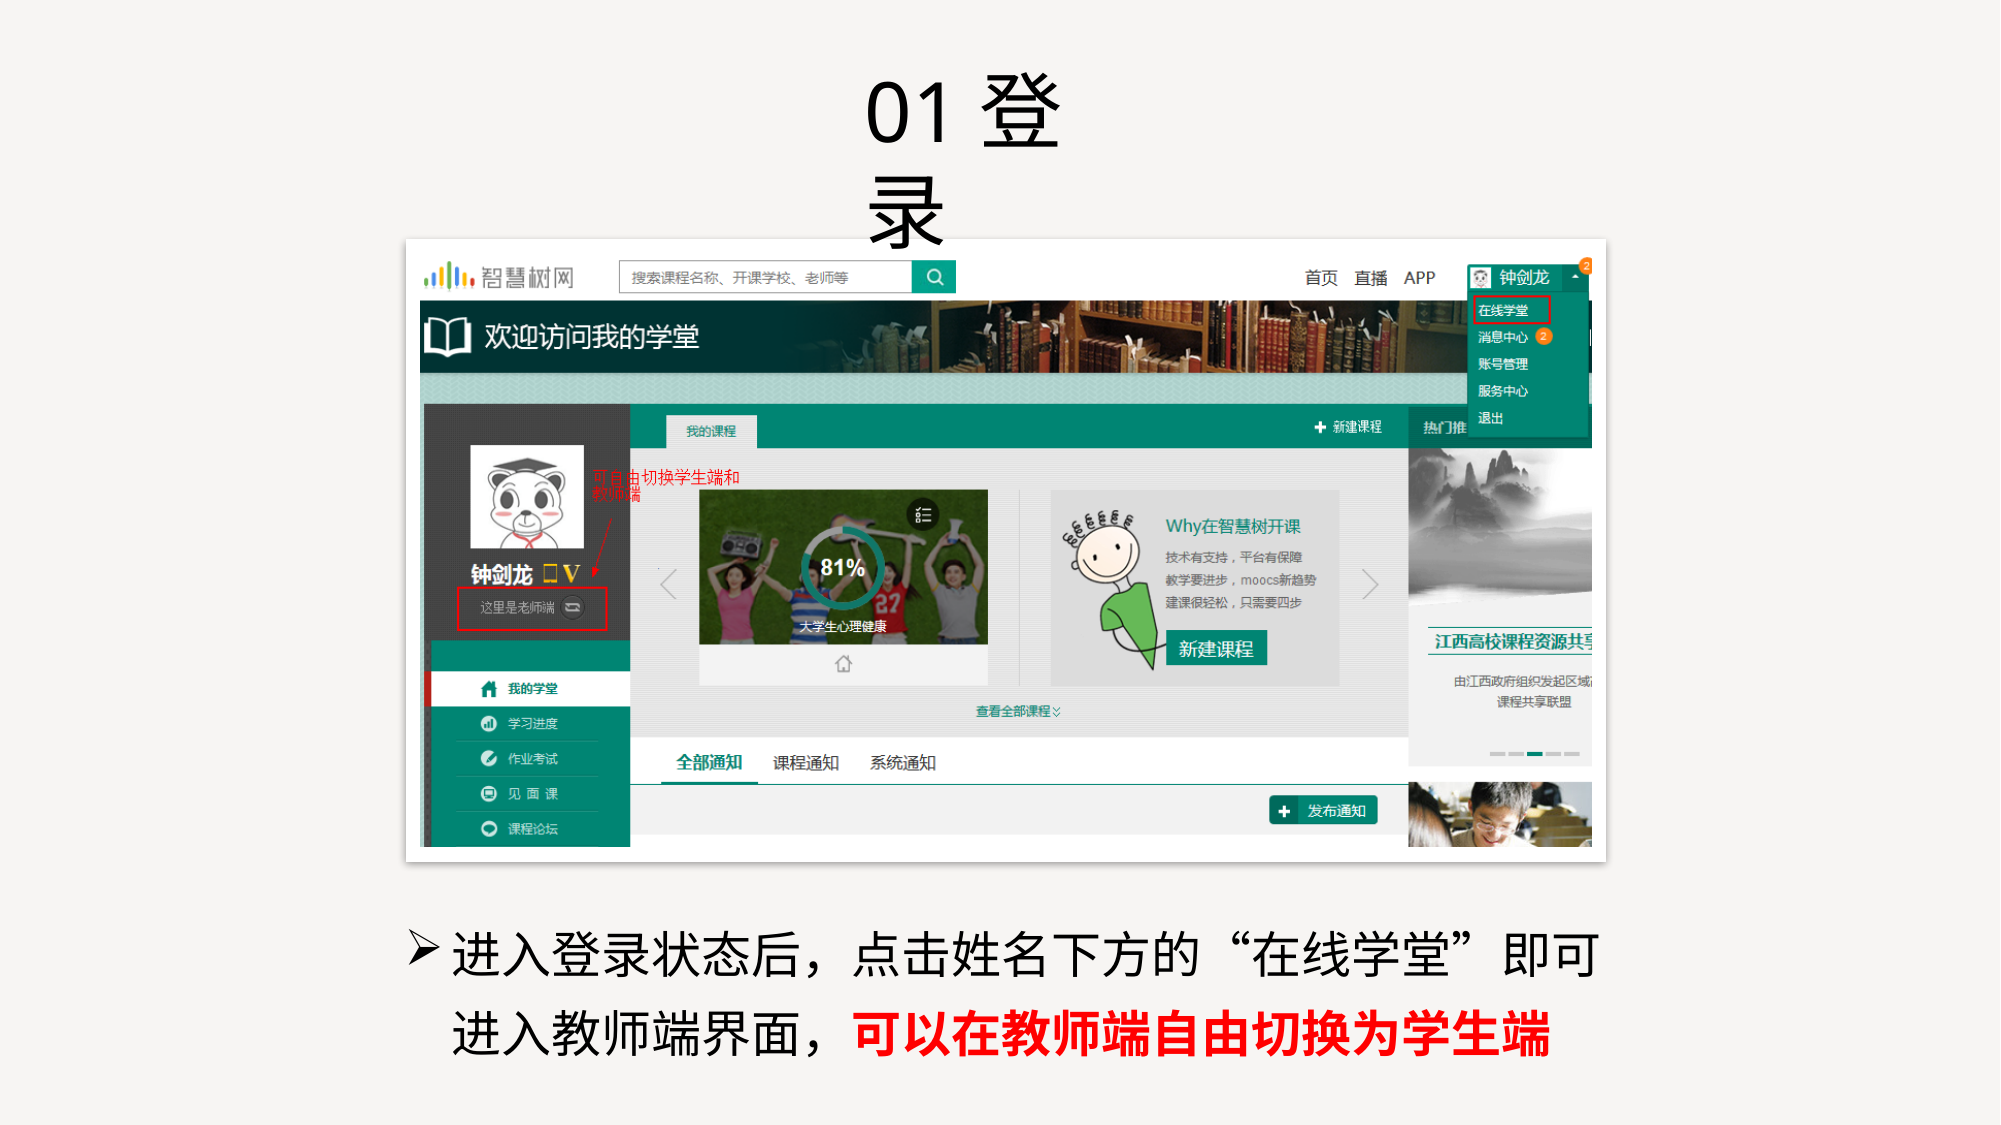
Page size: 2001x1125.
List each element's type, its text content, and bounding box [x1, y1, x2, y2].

text_box 进入登录状态后，点击姓名下方的“在线学堂”即可进入教师端界面，可以在教师端自由切换为学生端 [389, 898, 1623, 1070]
text_box 01登录 [849, 51, 1150, 152]
picture [420, 253, 1592, 848]
